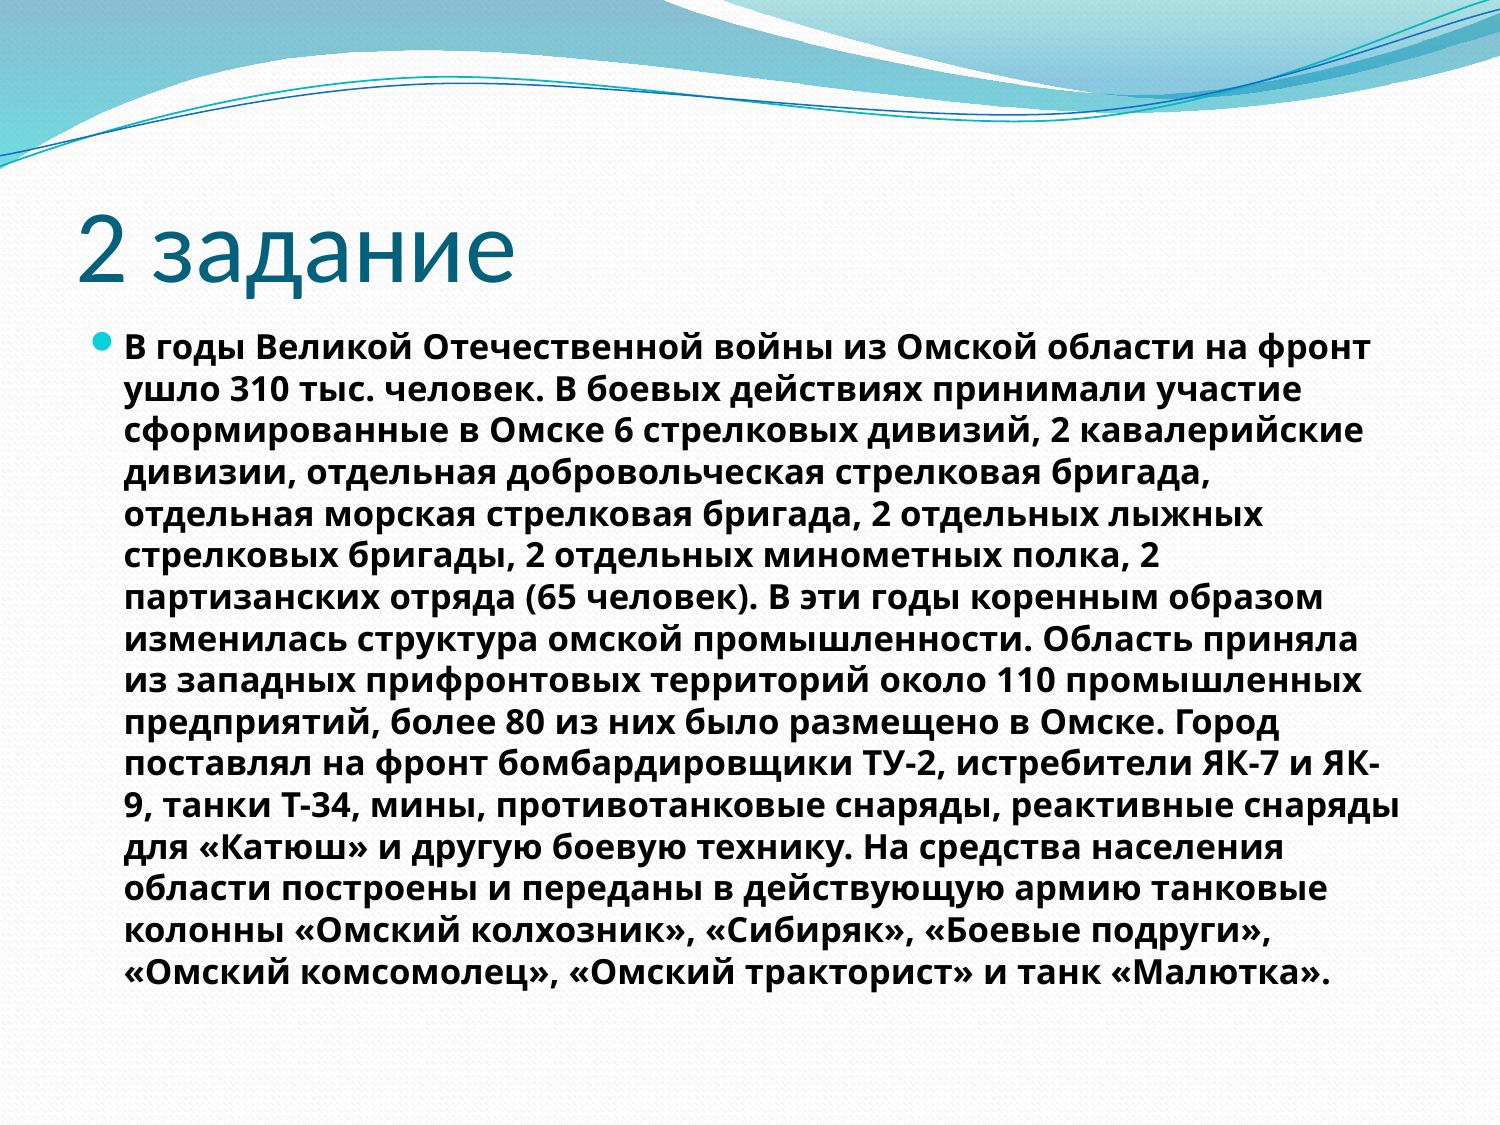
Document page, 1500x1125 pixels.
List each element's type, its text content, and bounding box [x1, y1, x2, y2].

title 2 задание [75, 115, 1425, 303]
list В годы Великой Отечественной войны из Омской области на фронт ушло 310 тыс. человек. В боевых действиях принимали участие сформированные в Омске 6 стрелковых дивизий, 2 кавалерийские дивизии, отдельная добровольческая стрелковая бригада, отдельная морская стрелковая бригада, 2 отдельных лыжных стрелковых бригады, 2 отдельных минометных полка, 2 партизанских отряда (65 человек). В эти годы коренным образом изменилась структура омской промышленности. Область приняла из западных прифронтовых территорий около 110 промышленных предприятий, более 80 из них было размещено в Омске. Город поставлял на фронт бомбардировщики ТУ-2, истребители ЯК-7 и ЯК-9, танки Т-34, мины, противотанковые снаряды, реактивные снаряды для «Катюш» и другую боевую технику. На средства населения области построены и переданы в действующую армию танковые колонны «Омский колхозник», «Сибиряк», «Боевые подруги», «Омский комсомолец», «Омский тракторист» и танк «Малютка». [75, 317, 1425, 1038]
